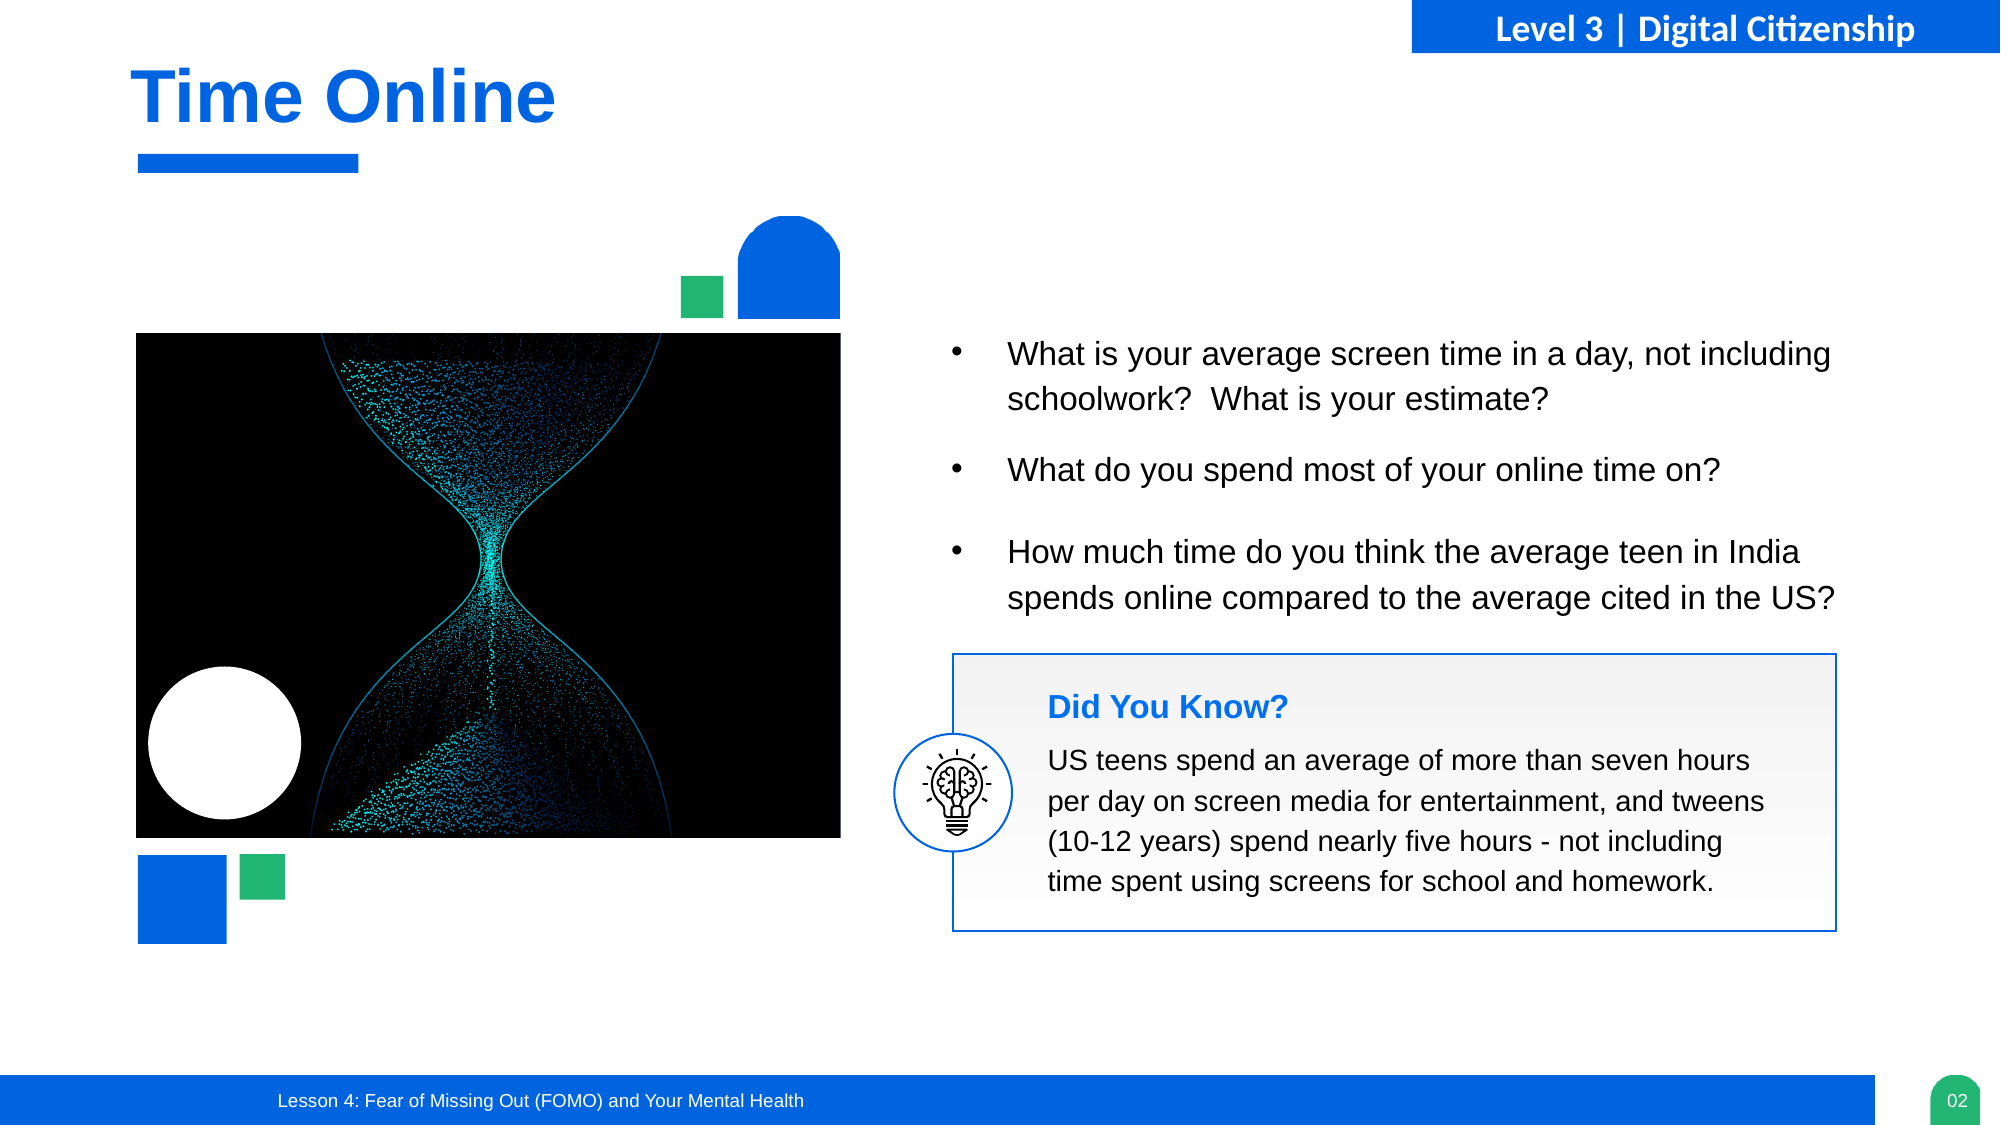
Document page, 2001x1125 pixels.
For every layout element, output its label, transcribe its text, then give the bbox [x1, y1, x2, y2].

text_box [952, 653, 1837, 773]
text_box US teens spend an average of more than seven hours per day on screen media for entertainment, and tweens (10-12 years) spend nearly five hours - not including time spent using screens for school and homework. [1011, 729, 1855, 905]
picture [922, 749, 992, 836]
picture [737, 216, 840, 319]
footer Lesson 4: Fear of Missing Out (FOMO) and Your Mental Health [262, 1077, 938, 1123]
text_box [893, 732, 1011, 853]
text_box [952, 812, 1837, 932]
picture [136, 333, 841, 838]
text_box How much time do you think the average teen in India spends online compared to the average cited in the US? [915, 516, 1962, 624]
text_box [680, 275, 724, 319]
text_box [239, 853, 286, 901]
text_box What is your average screen time in a day, not including schoolwork? What is your estimate? What do you spend most of your online time on? [915, 318, 1962, 496]
text_box [137, 854, 228, 945]
text_box [137, 153, 359, 174]
text_box Did You Know? [1011, 671, 2000, 733]
text_box Time Online [115, 50, 1702, 147]
slide_number 02 [1903, 1077, 1984, 1123]
